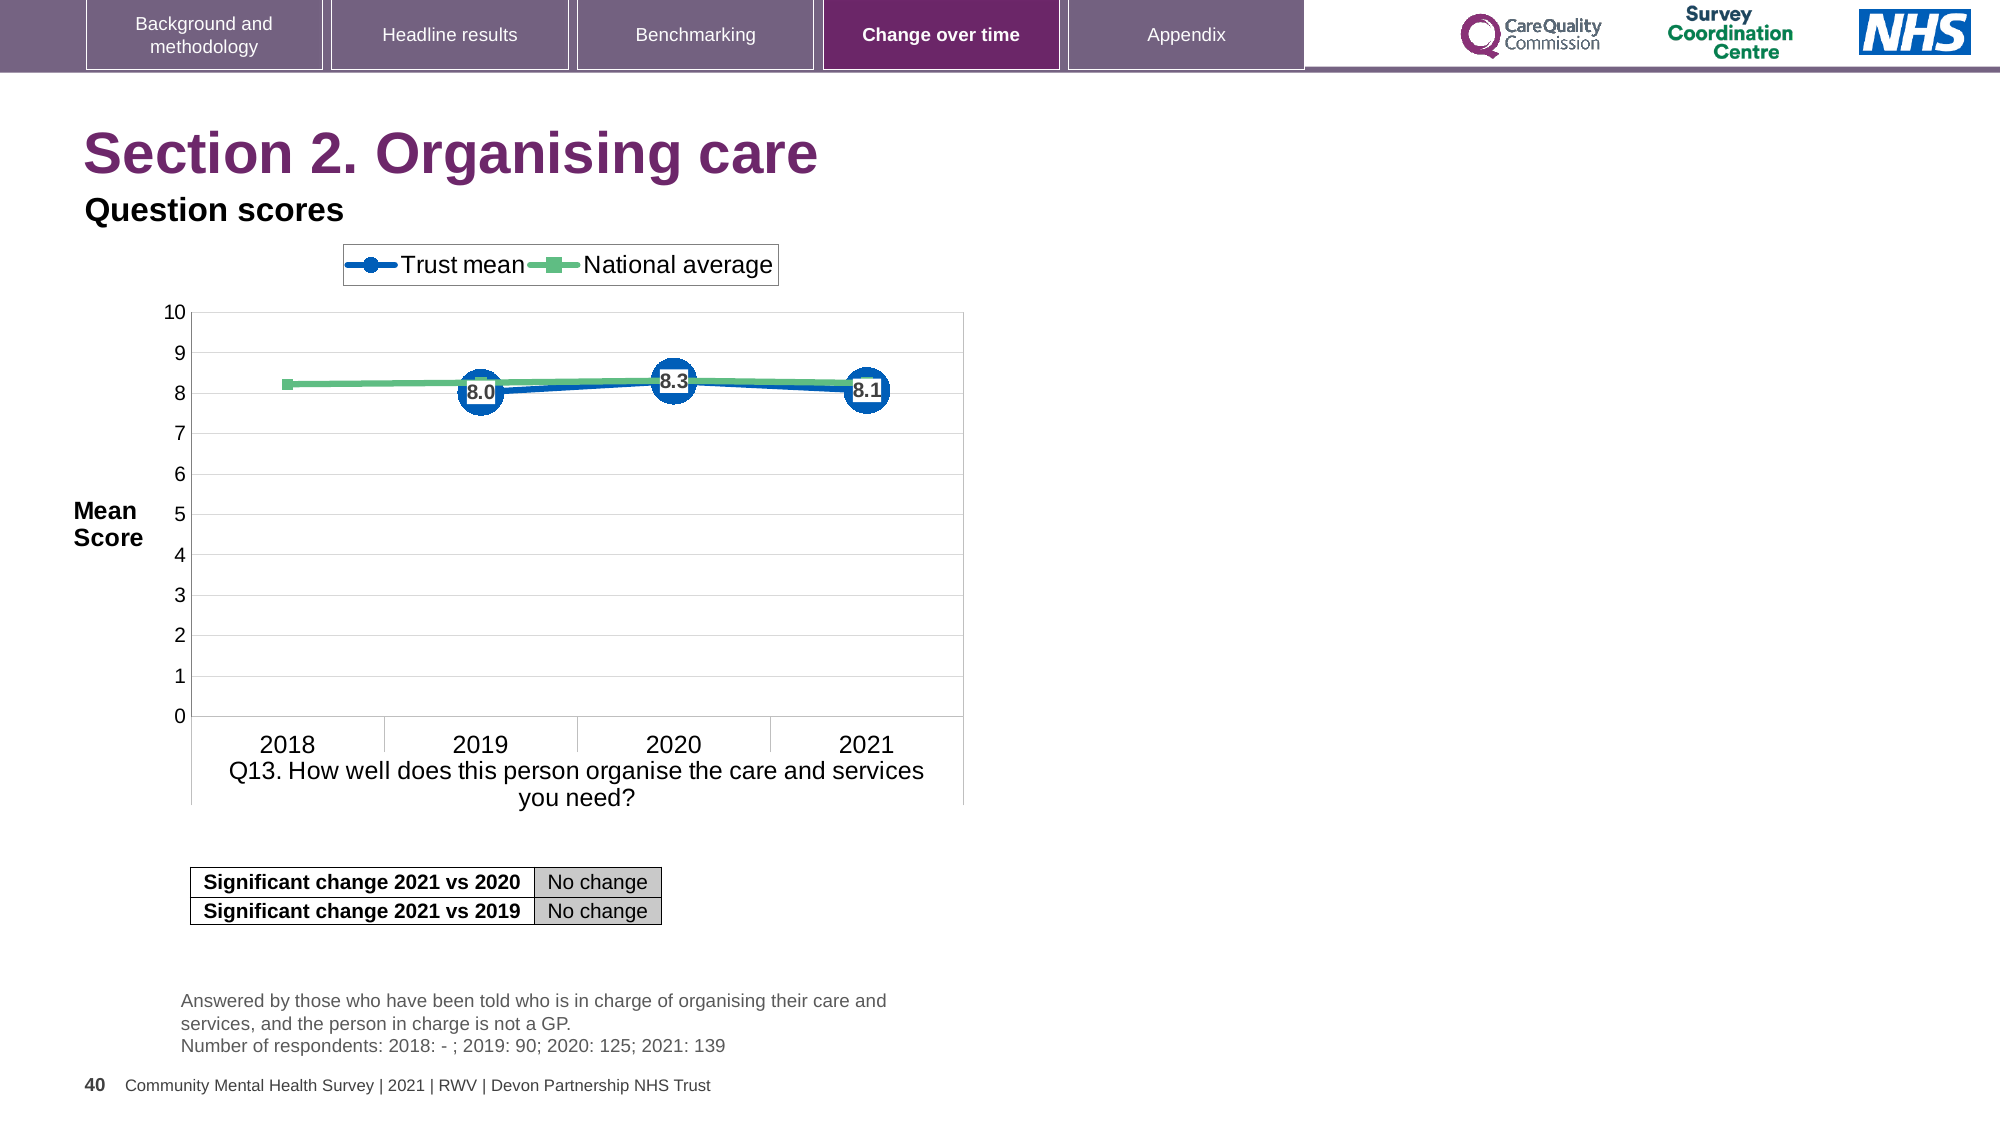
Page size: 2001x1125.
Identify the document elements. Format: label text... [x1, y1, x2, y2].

text_box Question scores [84, 185, 1864, 229]
title Section 2. Organising care [68, 100, 1942, 209]
table_cell Significant change 2021 vs 2019 [191, 898, 534, 924]
table_header No change [535, 868, 661, 897]
text_box Answered by those who have been told who is in charge of organising their care and services, and the person in charge is not a GP. Number of respondents: 2018: - ; 2019: 90; 2020: 125; 2021: 139 [166, 981, 955, 1064]
text_box 40 [84, 1065, 122, 1125]
picture [1460, 13, 1602, 59]
picture [1859, 9, 1971, 55]
chart [68, 240, 966, 858]
table_header Significant change 2021 vs 2020 [191, 868, 534, 897]
picture [1666, 3, 1794, 61]
table_cell No change [535, 898, 661, 924]
